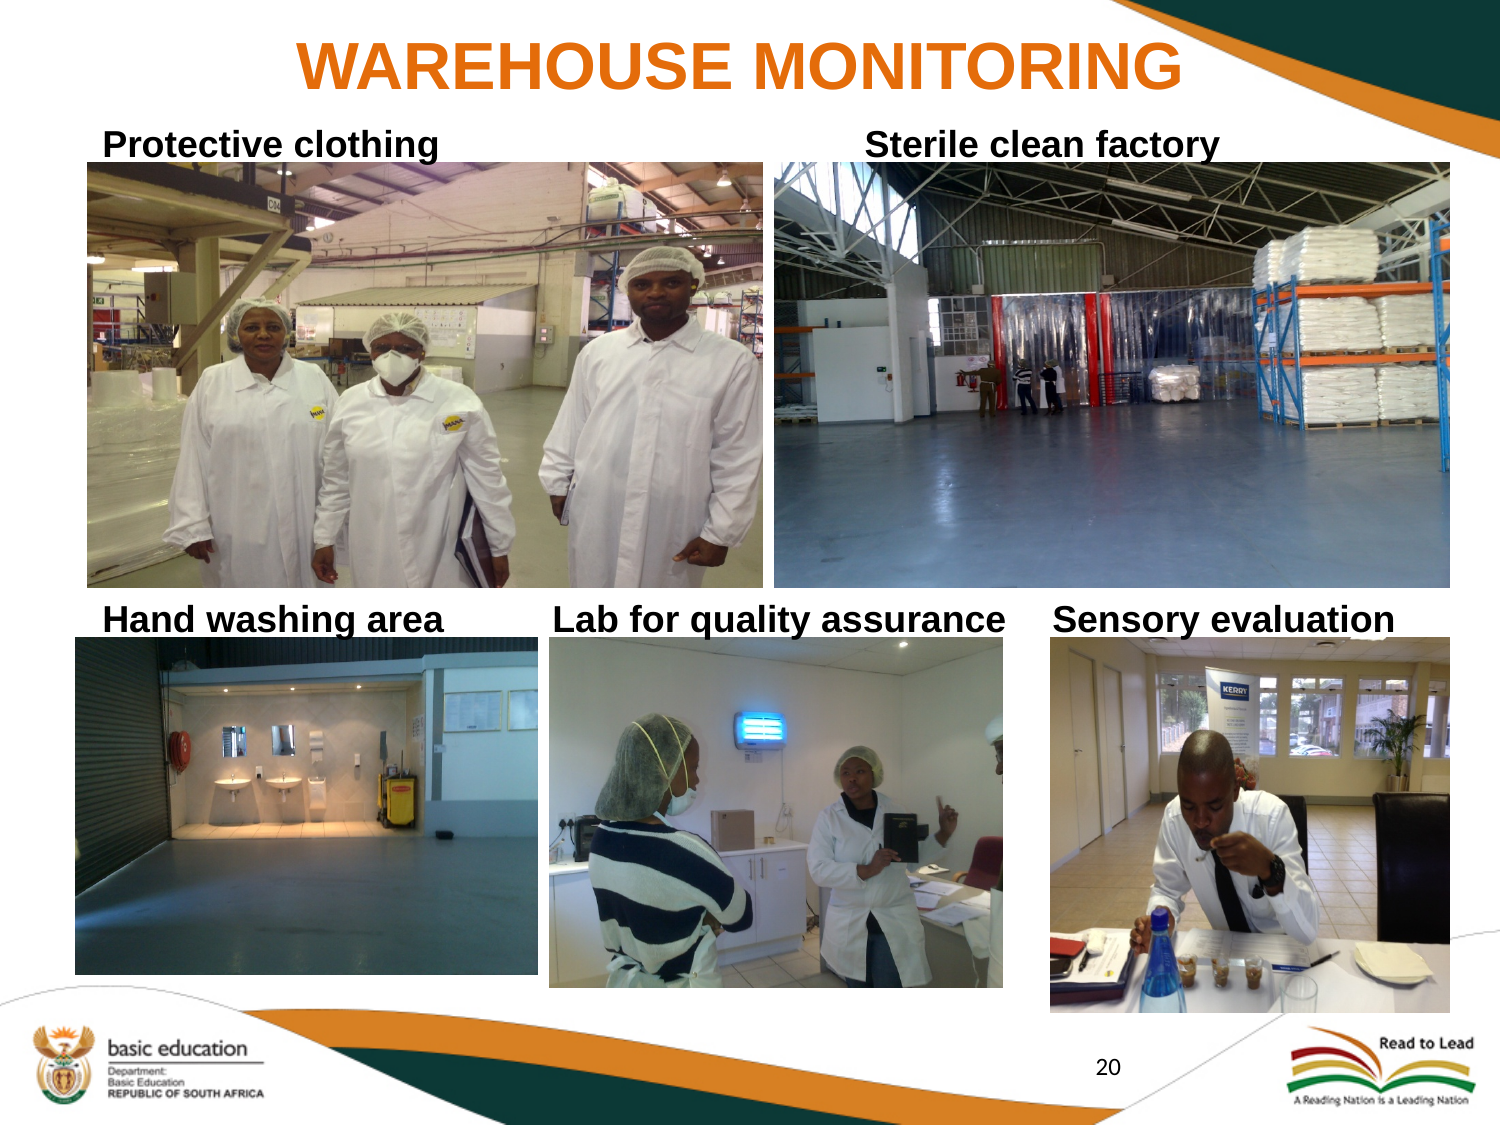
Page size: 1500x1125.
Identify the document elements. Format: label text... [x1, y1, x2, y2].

text_box 20 [1080, 1043, 1431, 1103]
text_box Sterile clean factory [849, 112, 1375, 160]
text_box Protective clothing [87, 112, 563, 161]
text_box Hand washing area [87, 596, 513, 635]
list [774, 162, 1451, 588]
text_box Sensory evaluation [1037, 595, 1450, 648]
text_box Lab for quality assurance [537, 587, 1037, 648]
picture [0, 0, 1500, 1125]
title WAREHOUSE MONITORING [75, 0, 1425, 125]
